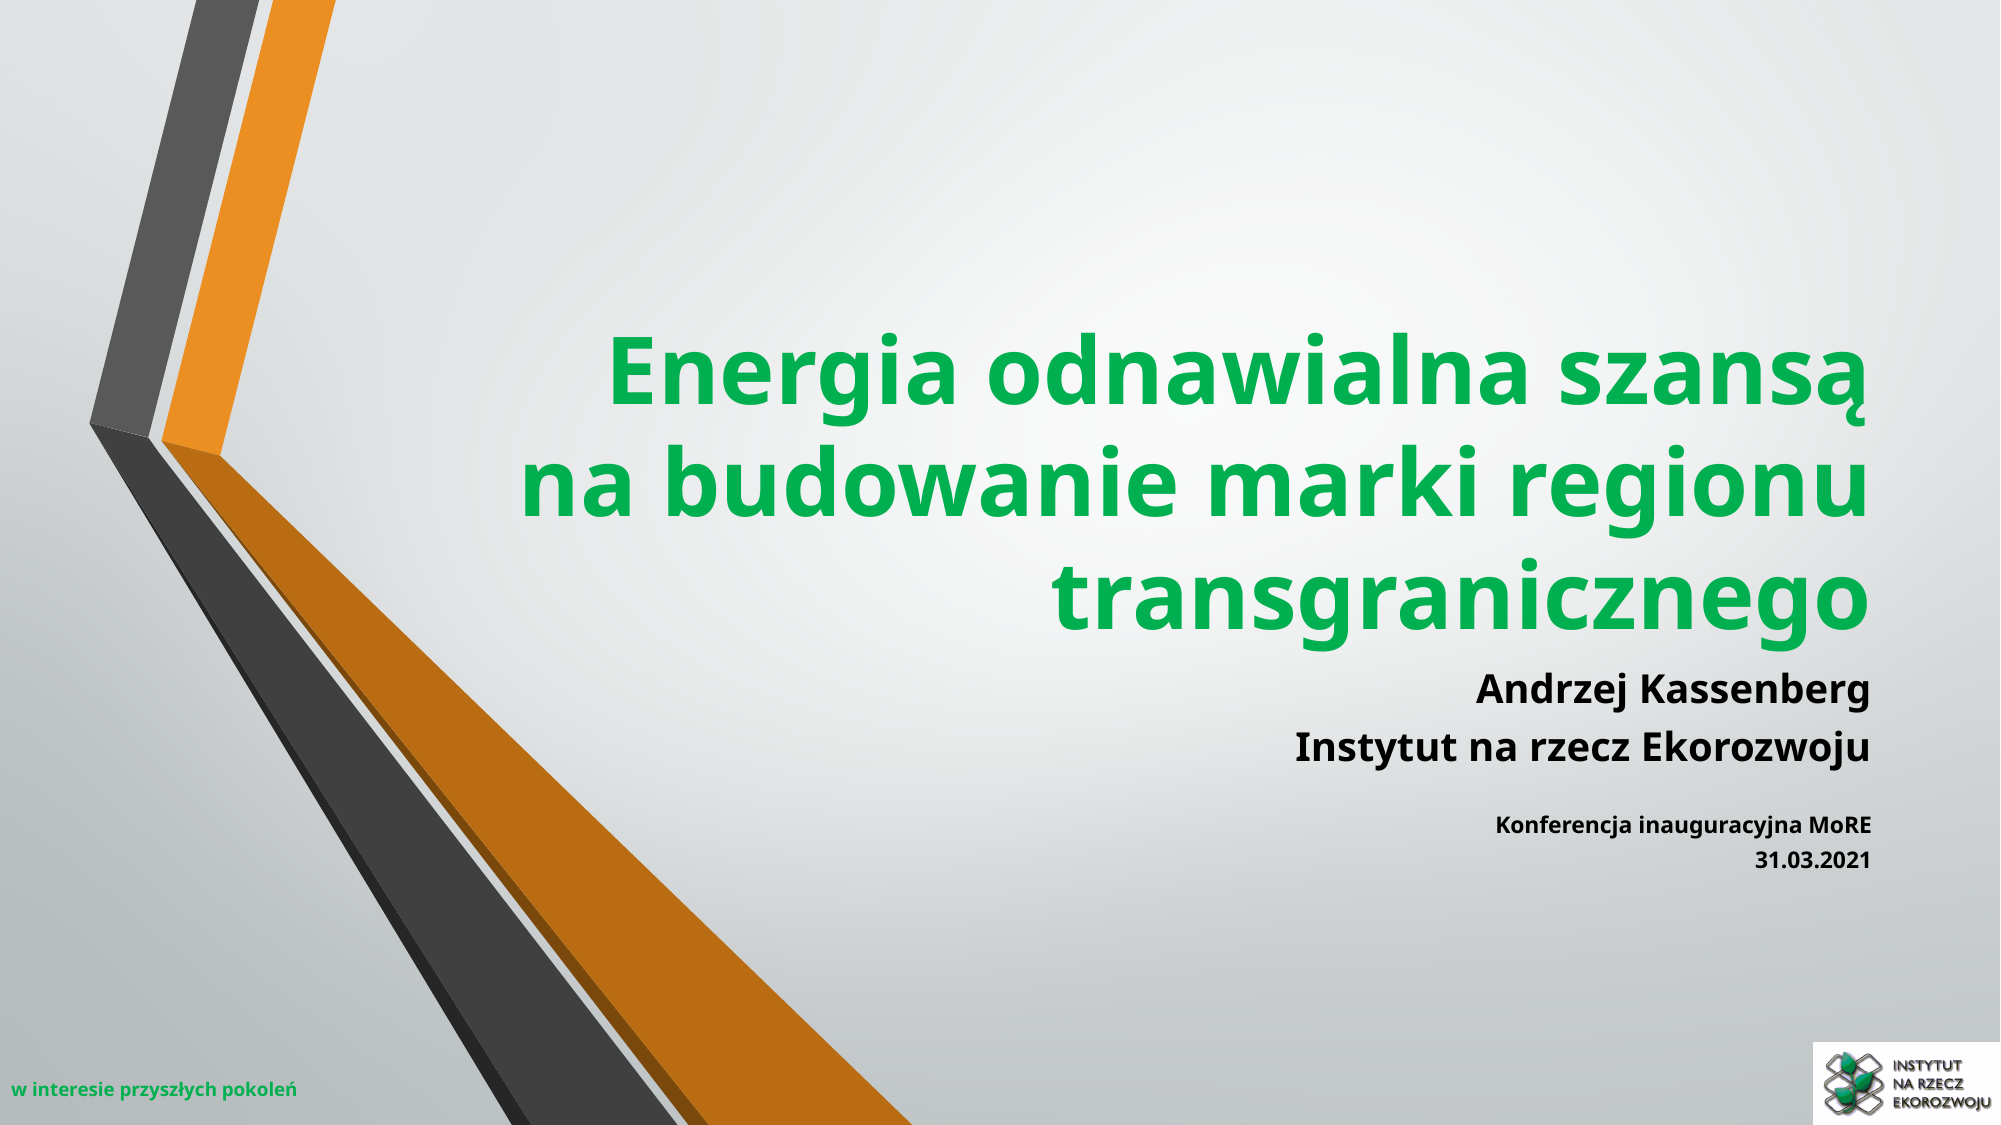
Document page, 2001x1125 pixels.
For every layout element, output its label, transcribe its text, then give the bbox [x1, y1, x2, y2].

title Energia odnawialna szansą na budowanie marki regionu transgranicznego [480, 226, 1887, 656]
subtitle Andrzej Kassenberg Instytut na rzecz Ekorozwoju Konferencja inauguracyjna MoRE 31.03.2021 [740, 655, 1887, 884]
picture [1813, 1042, 2000, 1125]
text_box w interesie przyszłych pokoleń [0, 1071, 363, 1106]
